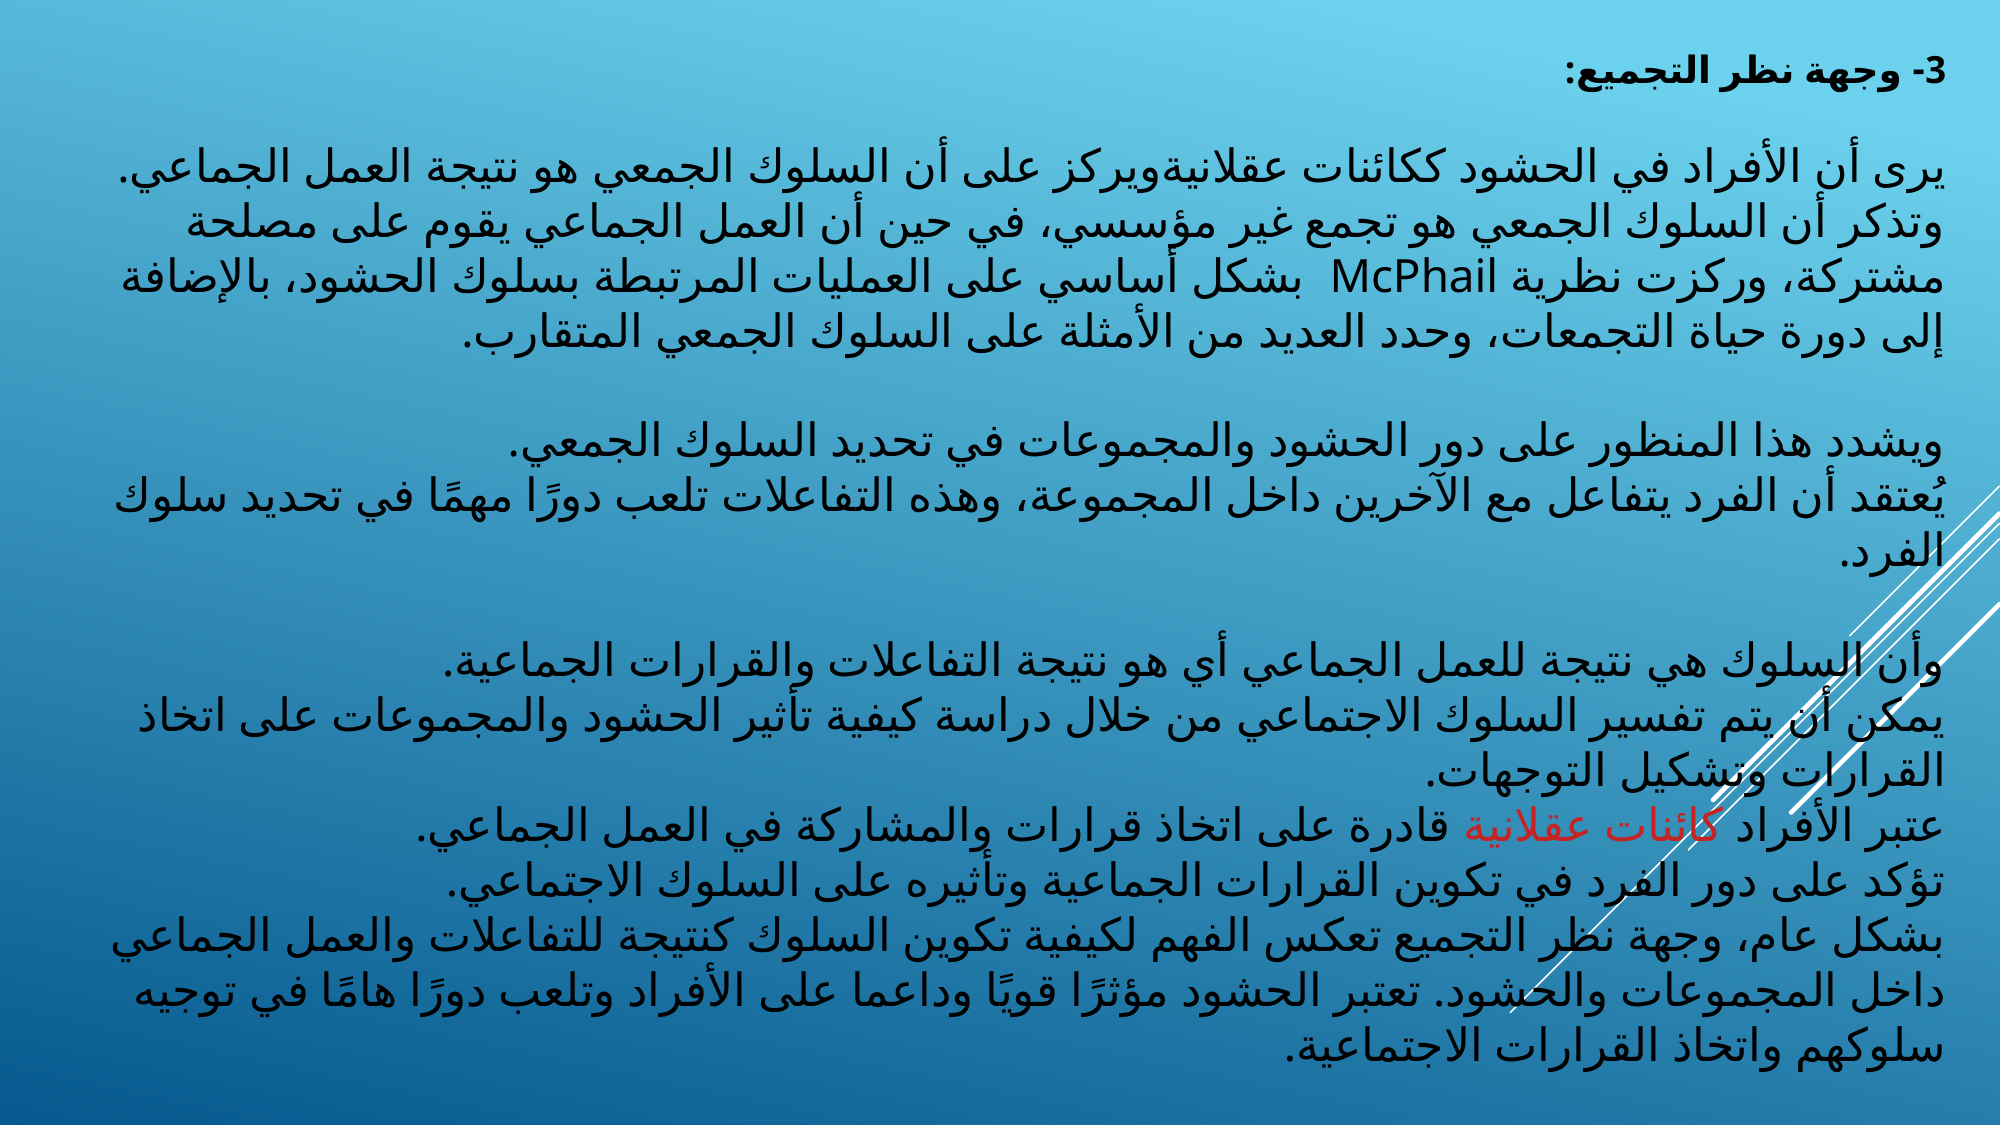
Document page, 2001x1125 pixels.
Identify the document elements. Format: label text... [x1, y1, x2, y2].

text_box 3- وجهة نظر التجميع: يرى أن الأفراد في الحشود ككائنات عقلانيةويركز على أن السلوك الجمعي هو نتيجة العمل الجماعي. وتذكر أن السلوك الجمعي هو تجمع غير مؤسسي، في حين أن العمل الجماعي يقوم على مصلحة مشتركة، وركزت نظرية McPhail بشكل أساسي على العمليات المرتبطة بسلوك الحشود، بالإضافة إلى دورة حياة التجمعات، وحدد العديد من الأمثلة على السلوك الجمعي المتقارب. ويشدد هذا المنظور على دور الحشود والمجموعات في تحديد السلوك الجمعي. يُعتقد أن الفرد يتفاعل مع الآخرين داخل المجموعة، وهذه التفاعلات تلعب دورًا مهمًا في تحديد سلوك الفرد. وأن السلوك هي نتيجة للعمل الجماعي أي هو نتيجة التفاعلات والقرارات الجماعية. يمكن أن يتم تفسير السلوك الاجتماعي من خلال دراسة كيفية تأثير الحشود والمجموعات على اتخاذ القرارات وتشكيل التوجهات. عتبر الأفراد كائنات عقلانية قادرة على اتخاذ قرارات والمشاركة في العمل الجماعي. تؤكد على دور الفرد في تكوين القرارات الجماعية وتأثيره على السلوك الاجتماعي. بشكل عام، وجهة نظر التجميع تعكس الفهم لكيفية تكوين السلوك كنتيجة للتفاعلات والعمل الجماعي داخل المجموعات والحشود. تعتبر الحشود مؤثرًا قويًا وداعما على الأفراد وتلعب دورًا هامًا في توجيه سلوكهم واتخاذ القرارات الاجتماعية. [38, 38, 1962, 1124]
